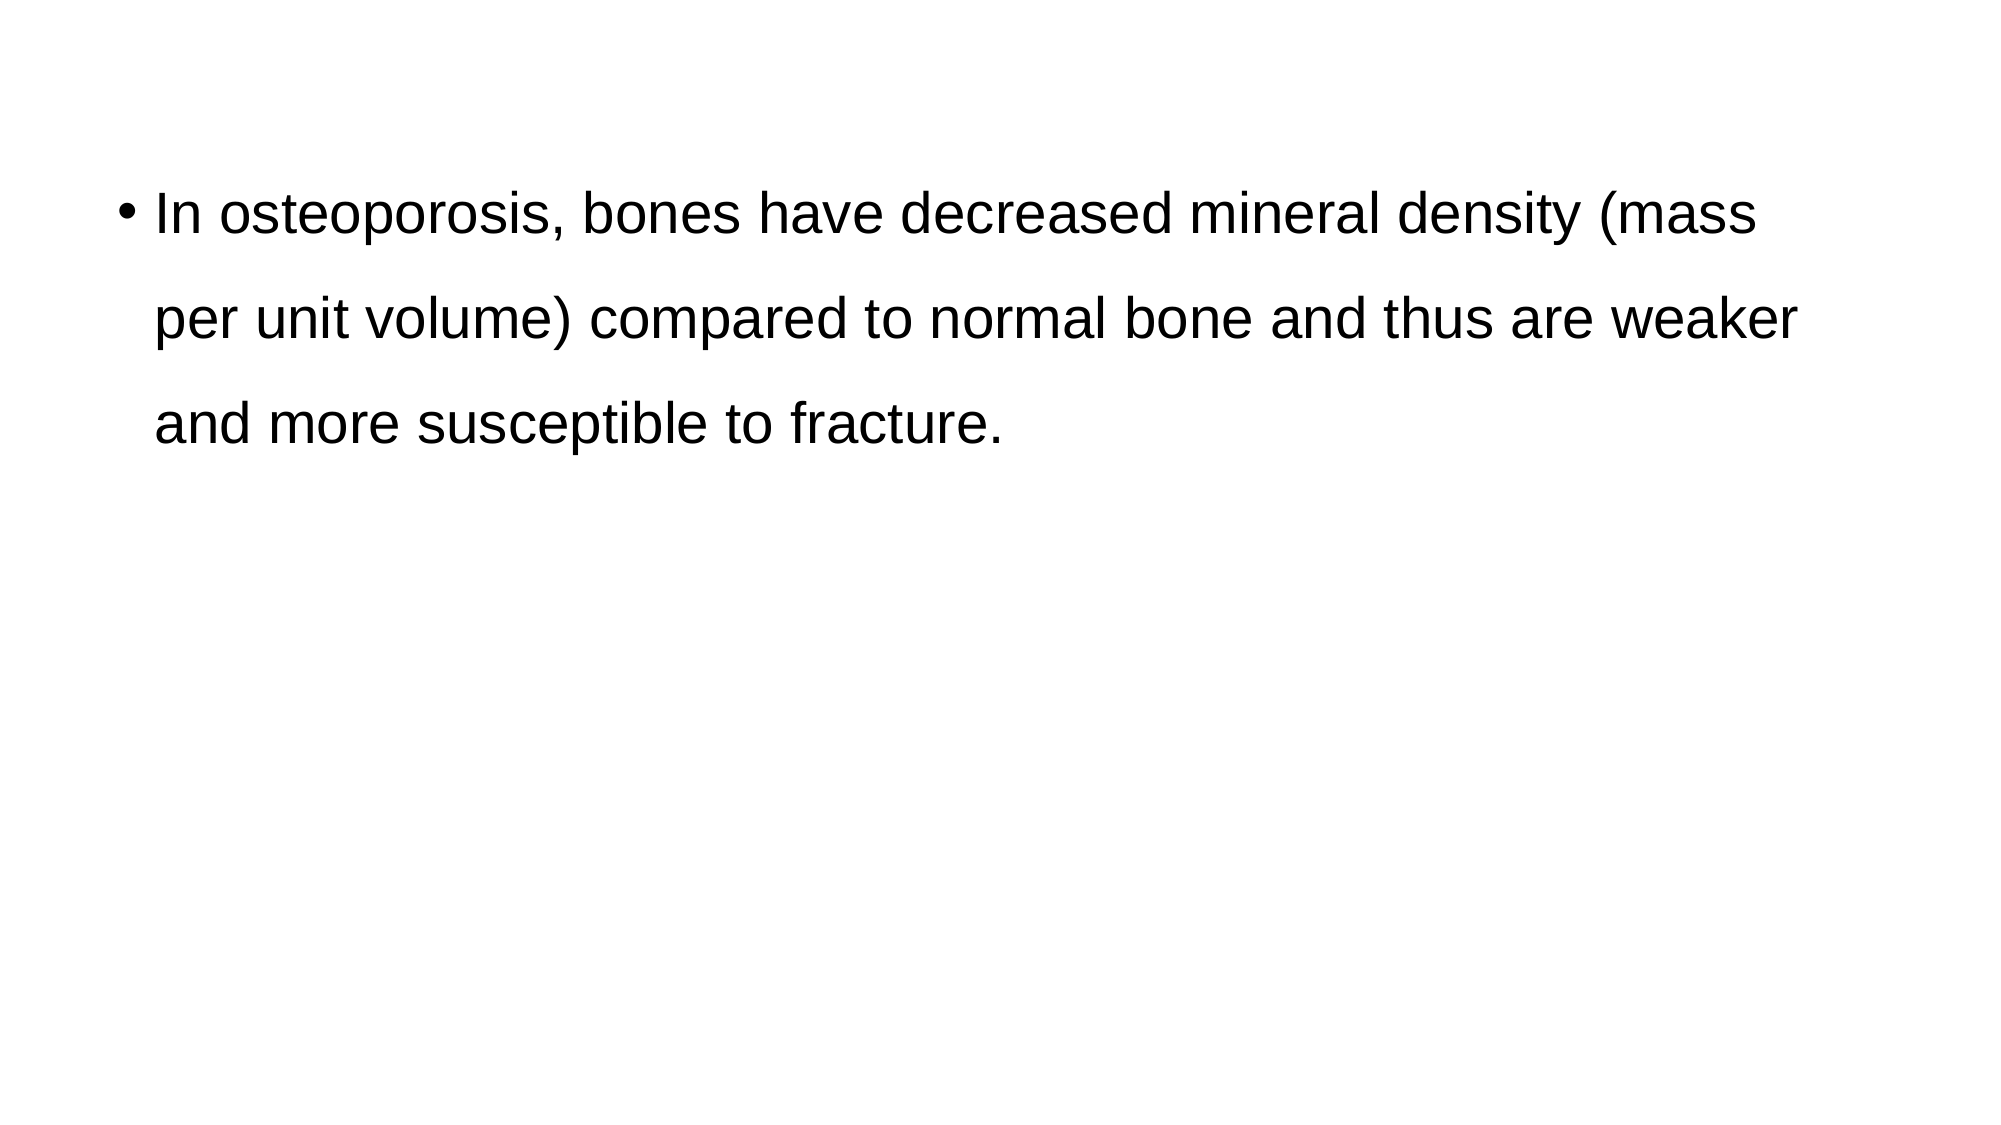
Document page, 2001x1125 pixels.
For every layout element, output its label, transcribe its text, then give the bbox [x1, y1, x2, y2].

list In osteoporosis, bones have decreased mineral density (mass per unit volume) compared to normal bone and thus are weaker and more susceptible to fracture. [102, 132, 1863, 1014]
